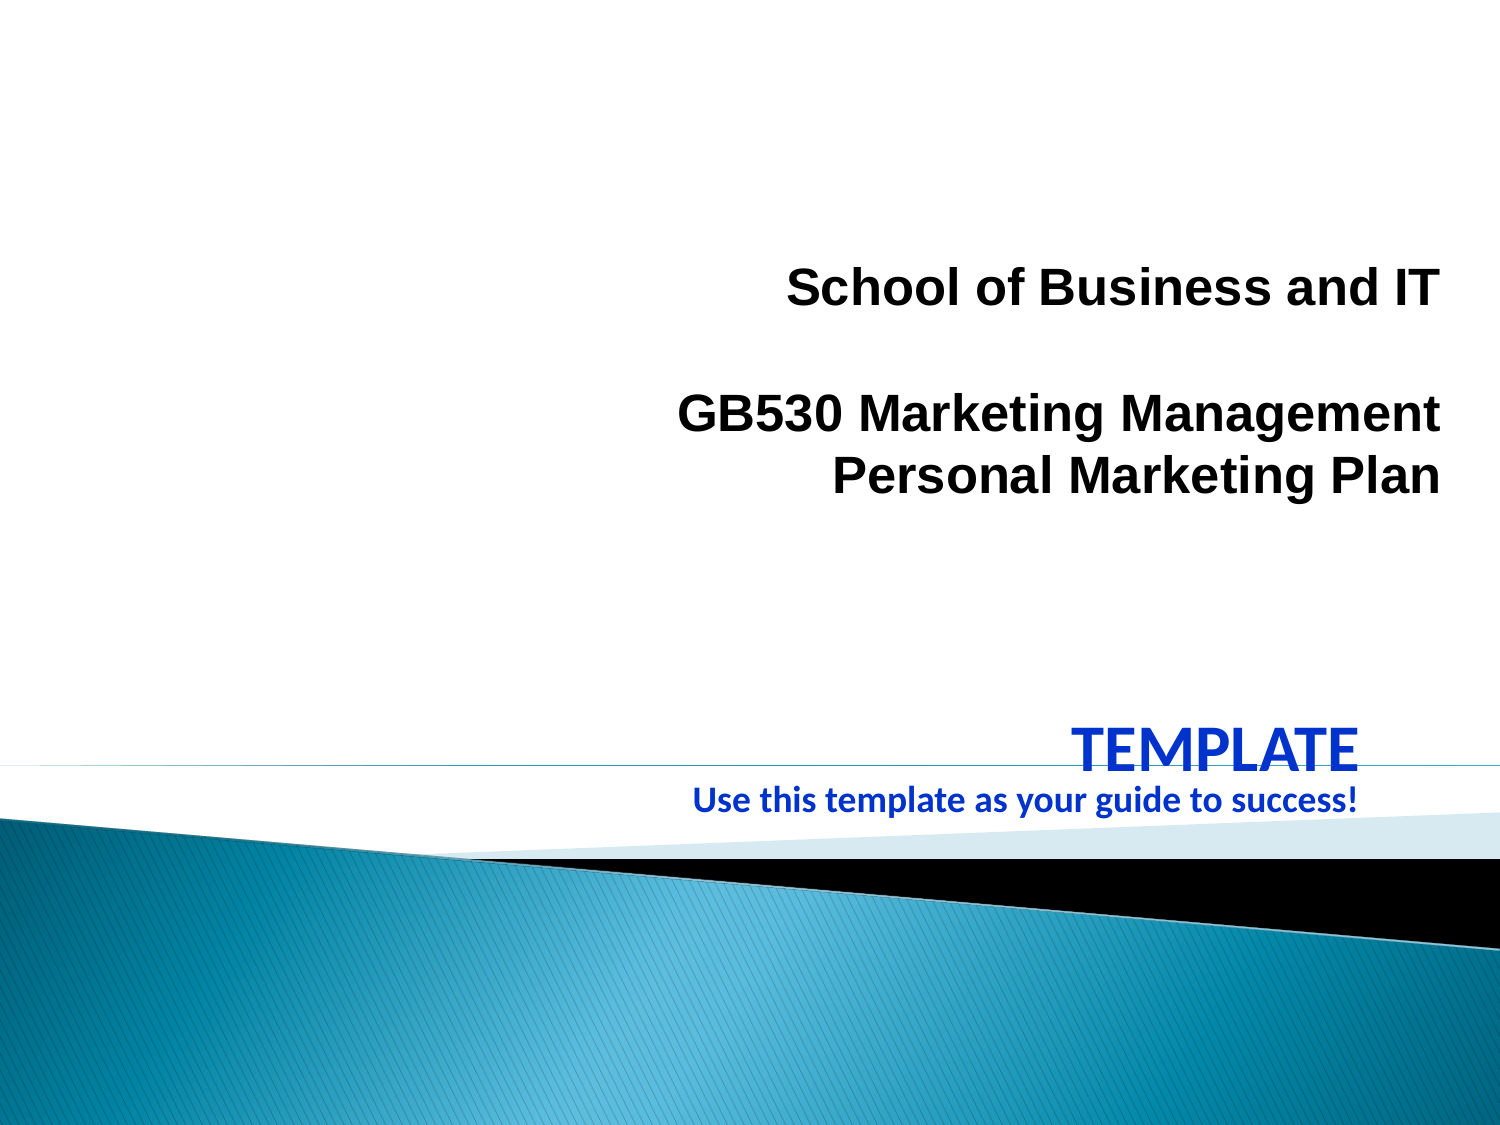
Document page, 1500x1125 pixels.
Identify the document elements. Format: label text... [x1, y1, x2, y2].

title School of Business and IT GB530 Marketing Management Personal Marketing Plan [43, 0, 1457, 575]
picture [0, 818, 1500, 1125]
text_box TEMPLATE Use this template as your guide to success! [324, 712, 1375, 788]
